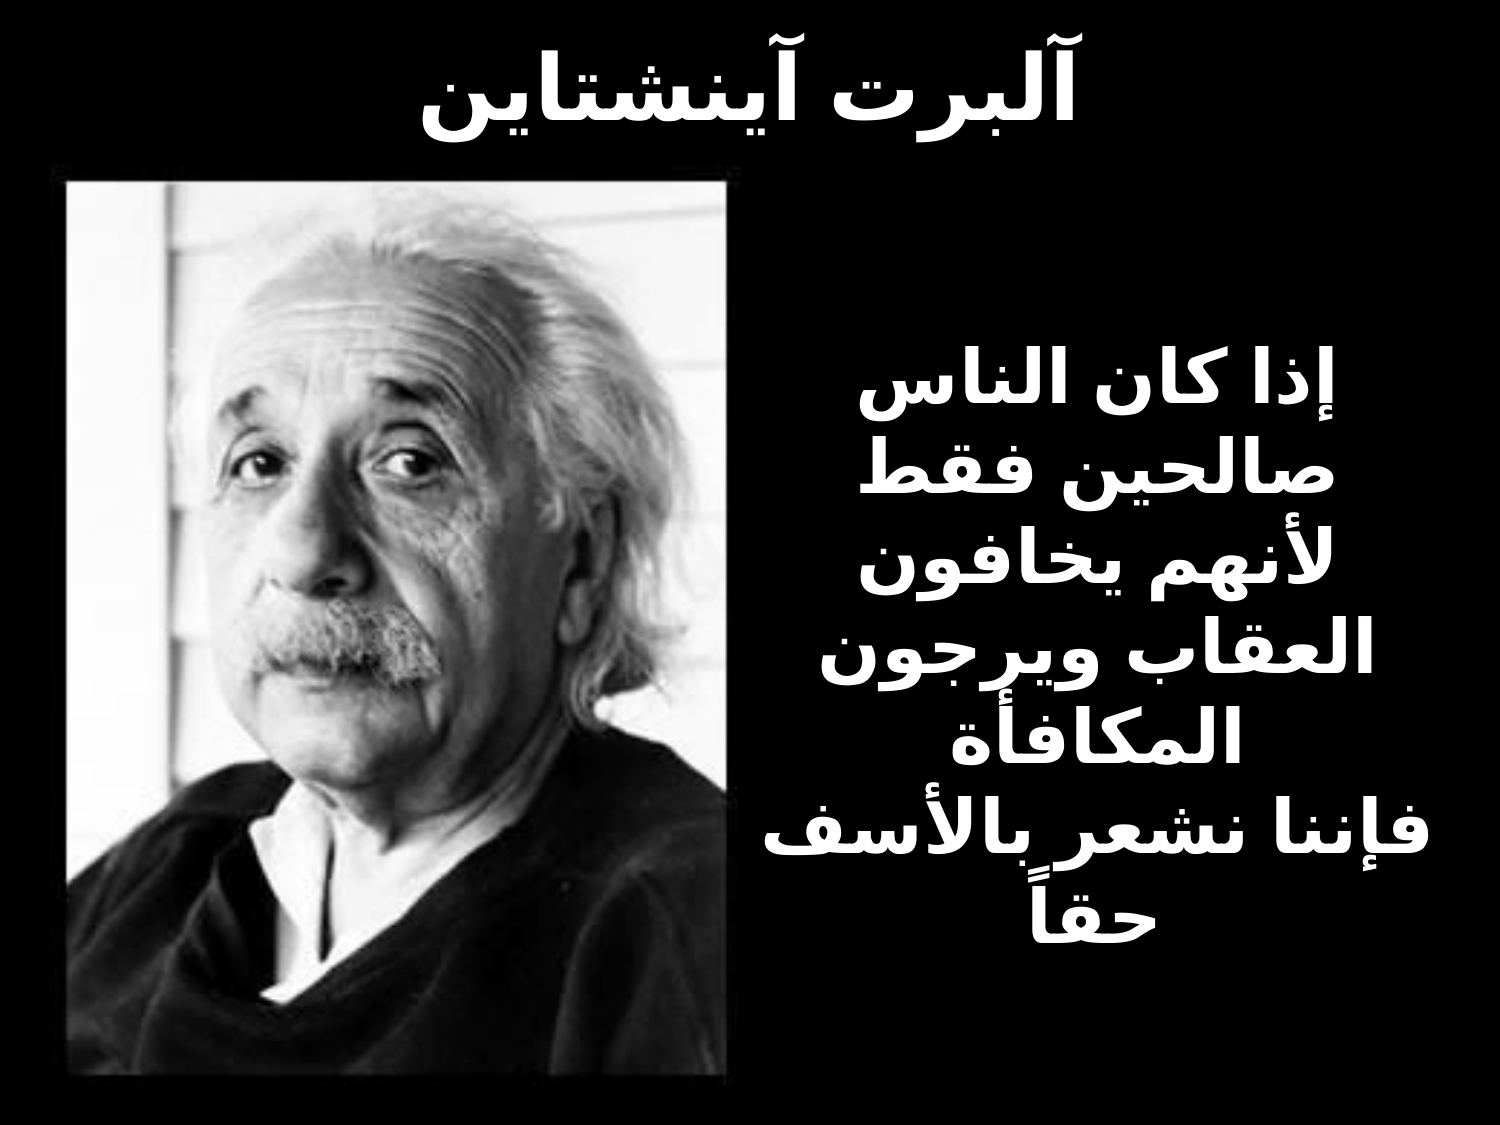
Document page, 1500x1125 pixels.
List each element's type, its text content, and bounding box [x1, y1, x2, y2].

picture [50, 165, 1491, 1096]
title آلبرت آينشتاين [0, 0, 1500, 193]
